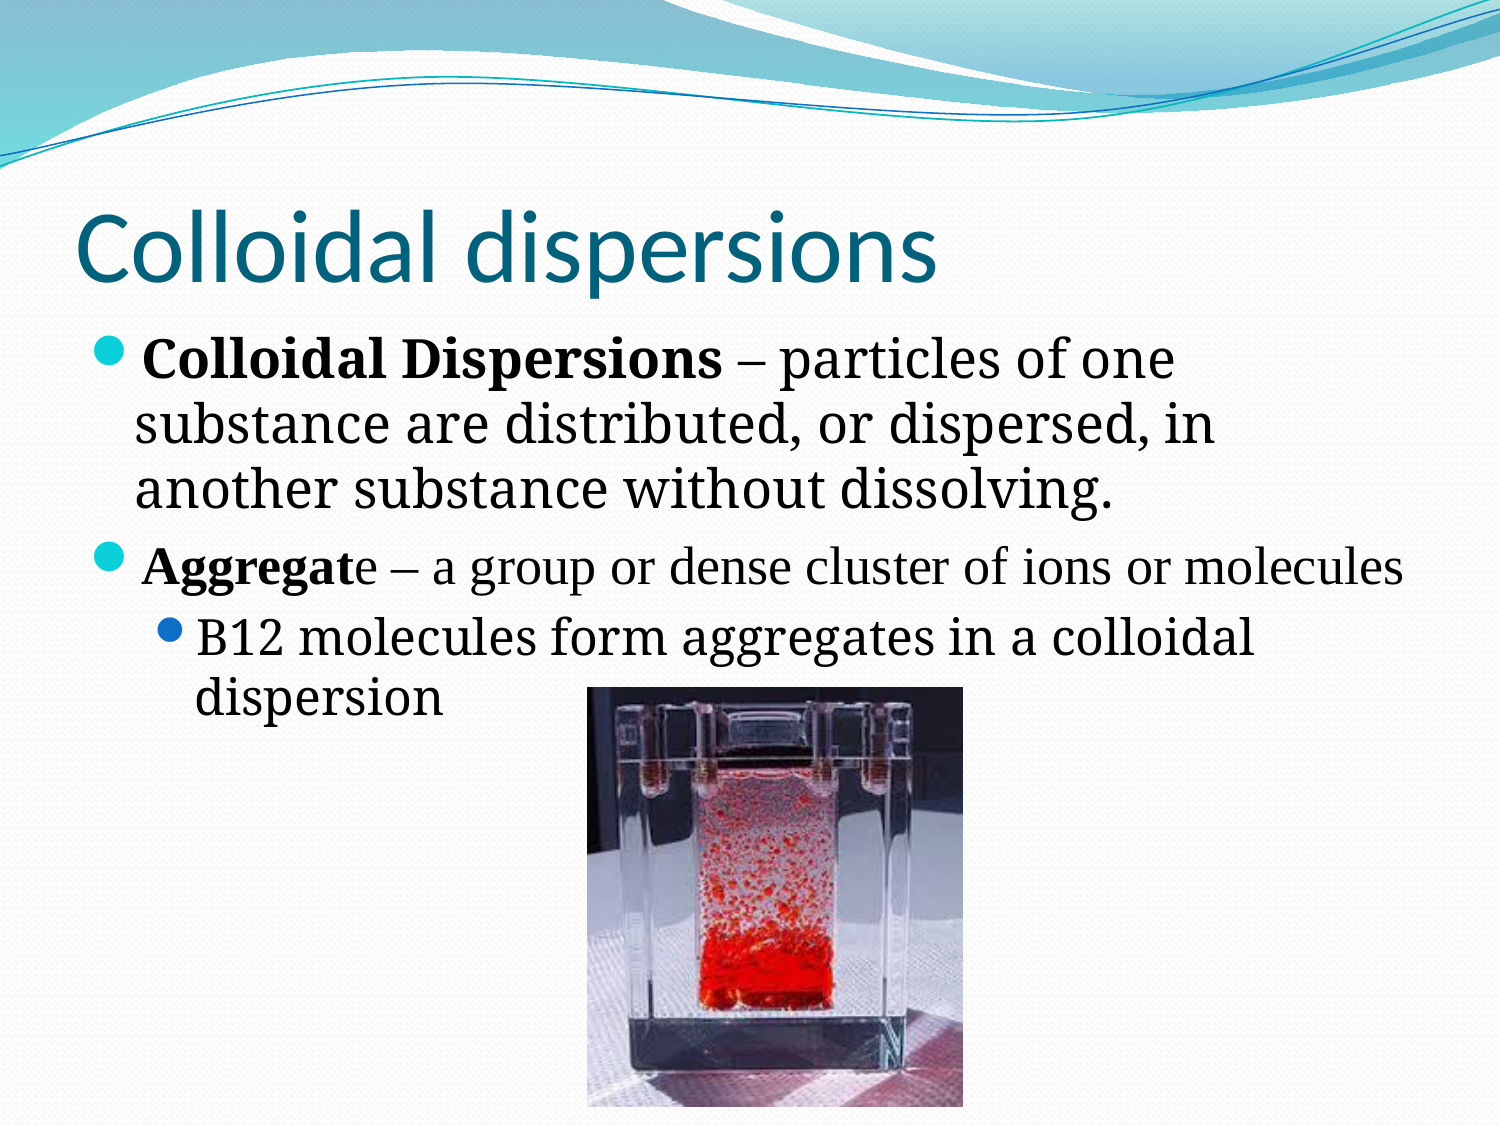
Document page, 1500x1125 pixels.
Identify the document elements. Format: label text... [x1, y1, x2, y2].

title Colloidal dispersions [75, 115, 1425, 303]
list Colloidal Dispersions – particles of one substance are distributed, or dispersed, in another substance without dissolving. Aggregate – a group or dense cluster of ions or molecules B12 molecules form aggregates in a colloidal dispersion [75, 317, 1425, 1038]
picture [587, 687, 963, 1107]
